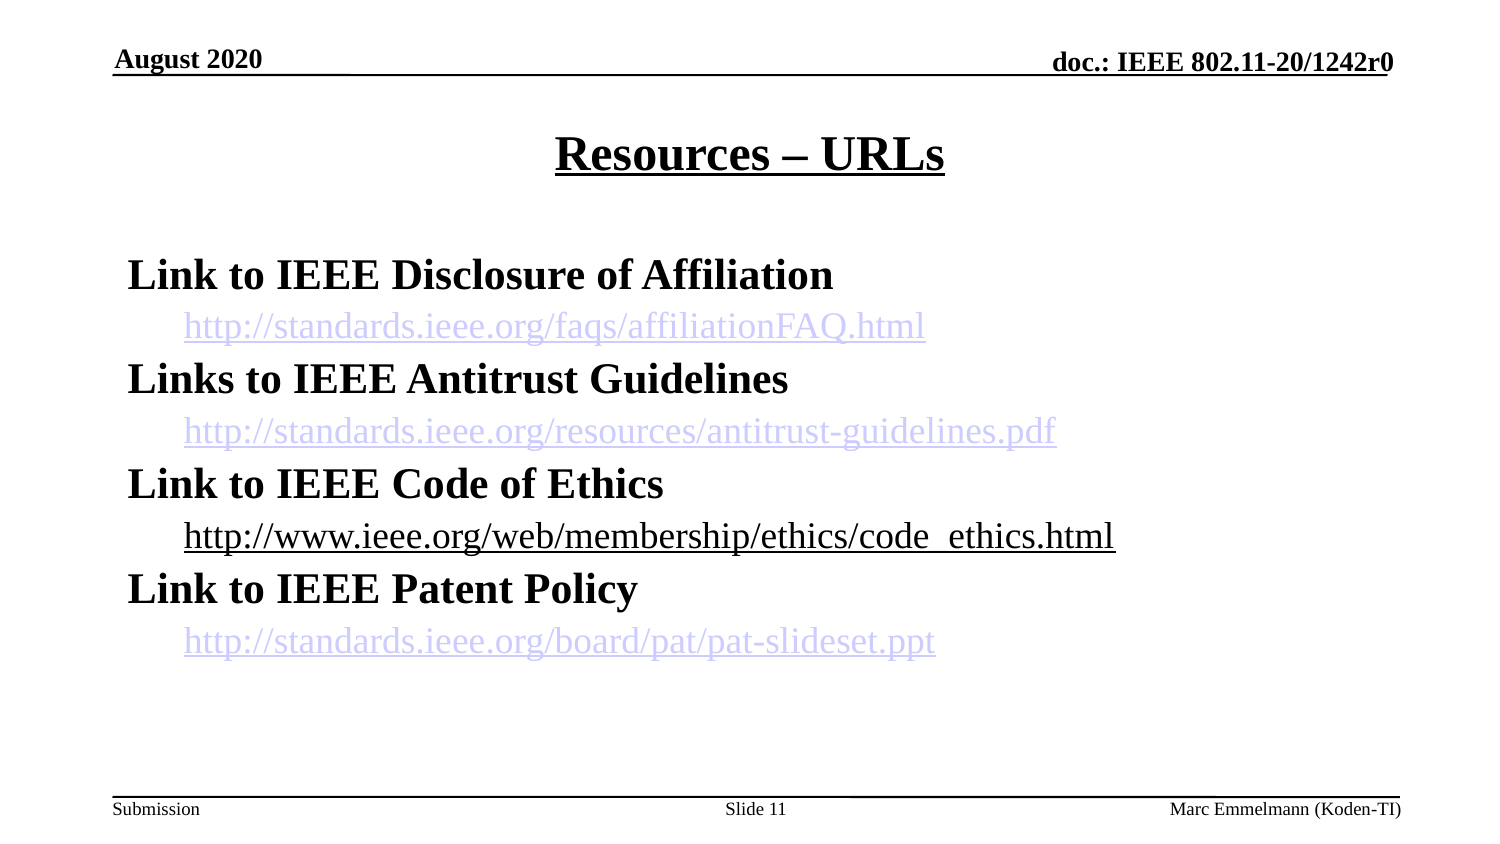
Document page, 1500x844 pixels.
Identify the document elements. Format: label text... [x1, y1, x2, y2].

list Link to IEEE Disclosure of Affiliation http://standards.ieee.org/faqs/affiliationFAQ.html Links to IEEE Antitrust Guidelines http://standards.ieee.org/resources/antitrust-guidelines.pdf Link to IEEE Code of Ethics http://www.ieee.org/web/membership/ethics/code_ethics.html Link to IEEE Patent Policy http://standards.ieee.org/board/pat/pat-slideset.ppt [112, 243, 1388, 751]
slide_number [114, 40, 423, 75]
slide_number Slide 11 [712, 796, 800, 842]
title Resources – URLs [112, 84, 1388, 216]
footer Marc Emmelmann (Koden-TI) [878, 796, 1402, 820]
